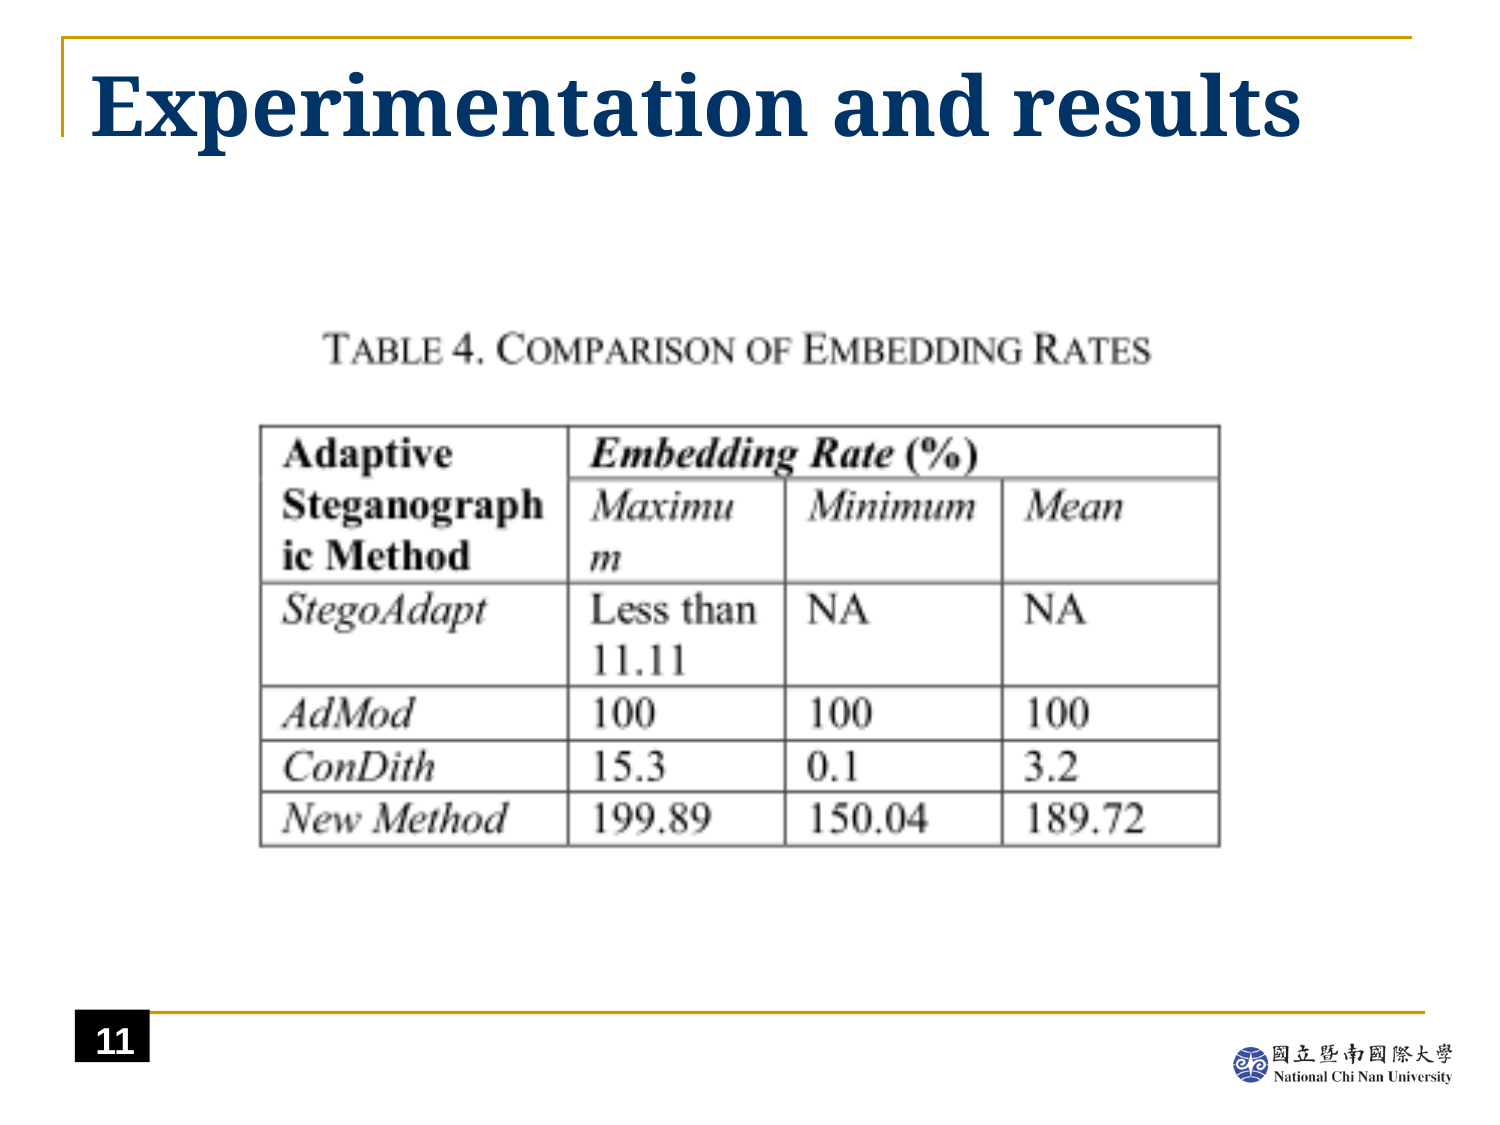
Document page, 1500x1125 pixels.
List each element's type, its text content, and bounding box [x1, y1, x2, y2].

picture [229, 302, 1256, 894]
title Experimentation and results [74, 45, 1426, 173]
picture [1224, 1037, 1465, 1087]
